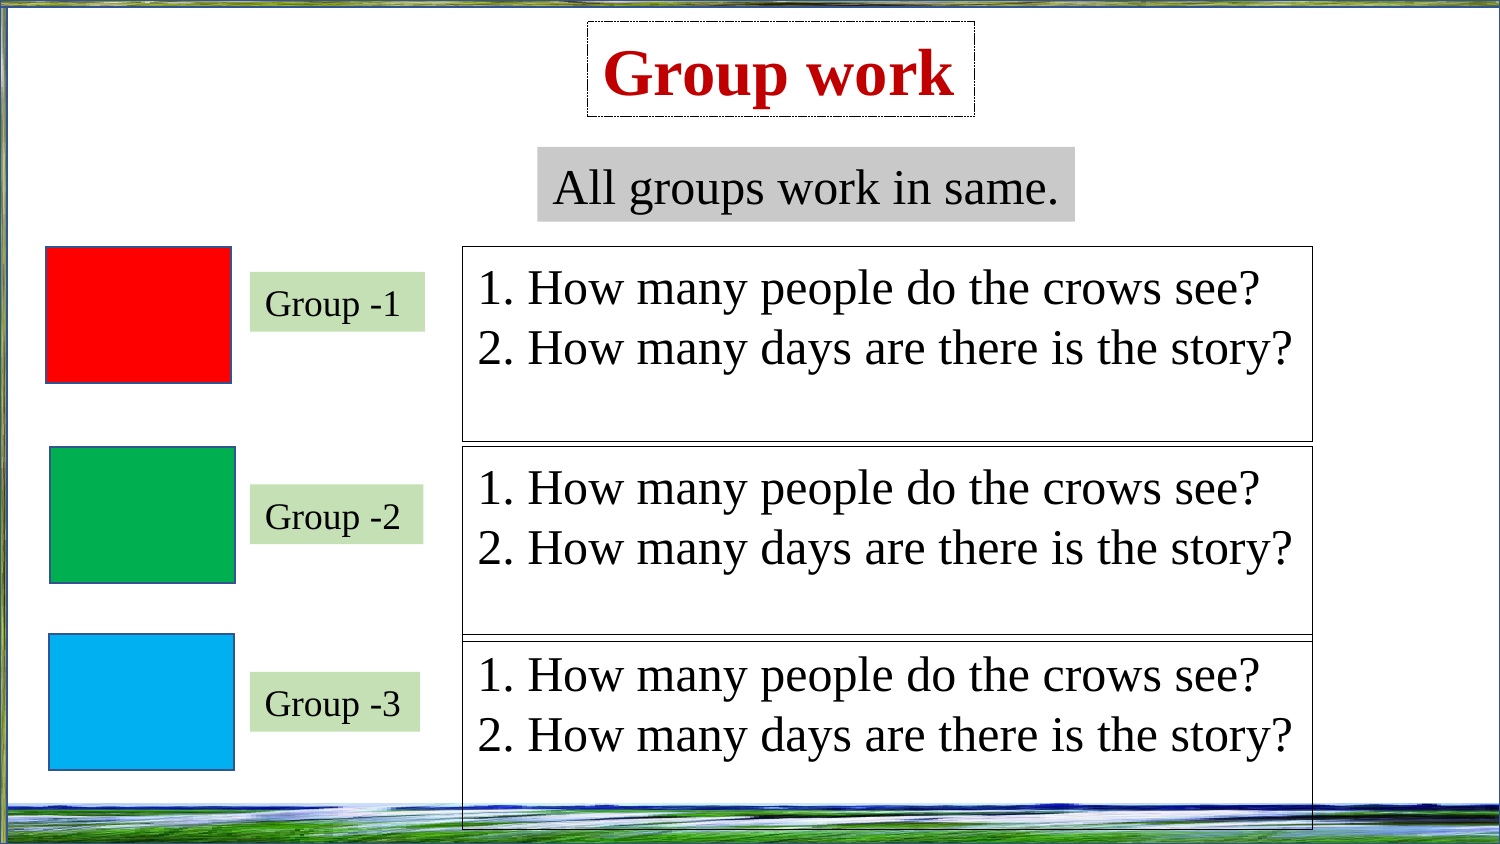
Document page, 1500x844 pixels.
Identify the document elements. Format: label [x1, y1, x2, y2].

text_box [249, 446, 1313, 584]
text_box [249, 634, 1313, 771]
text_box [0, 0, 1500, 844]
